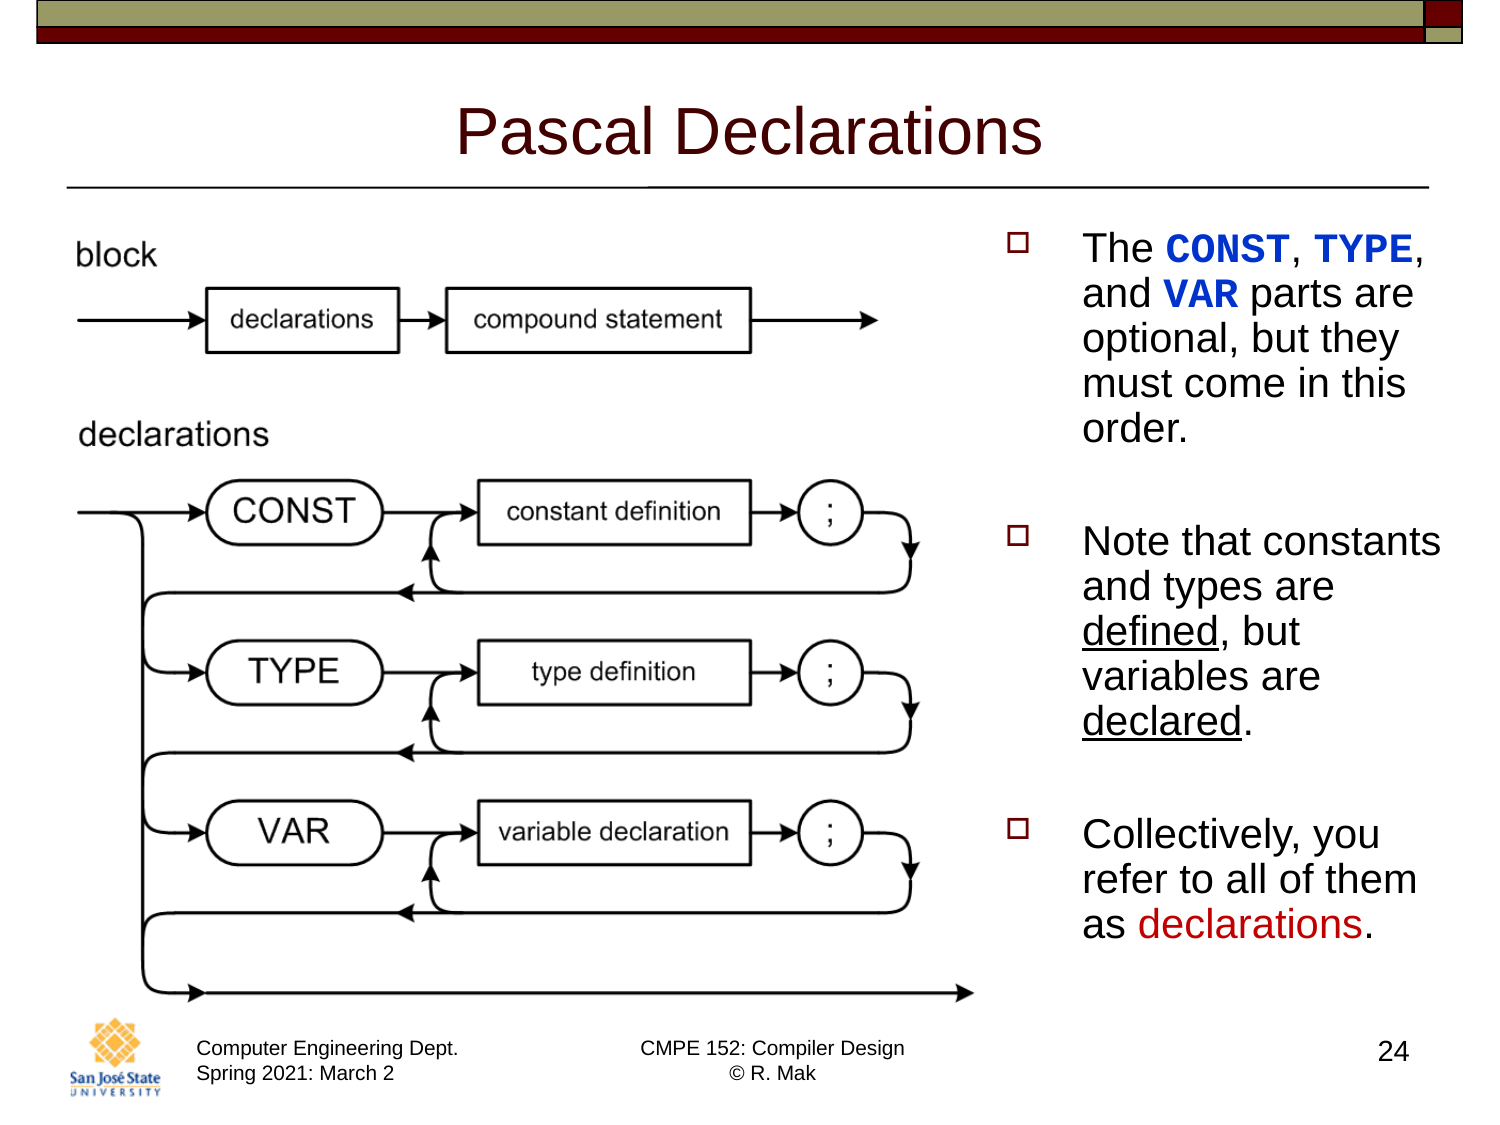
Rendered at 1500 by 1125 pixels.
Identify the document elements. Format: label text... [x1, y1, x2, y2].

picture [74, 228, 976, 1004]
list The CONST, TYPE, and VAR parts are optional, but they must come in this order. Note that constants and types are defined, but variables are declared. Collectively, you refer to all of them as declarations. [990, 219, 1470, 1008]
slide_number 24 [1320, 1025, 1425, 1100]
picture [60, 1012, 166, 1112]
title Pascal Declarations [75, 67, 1425, 175]
